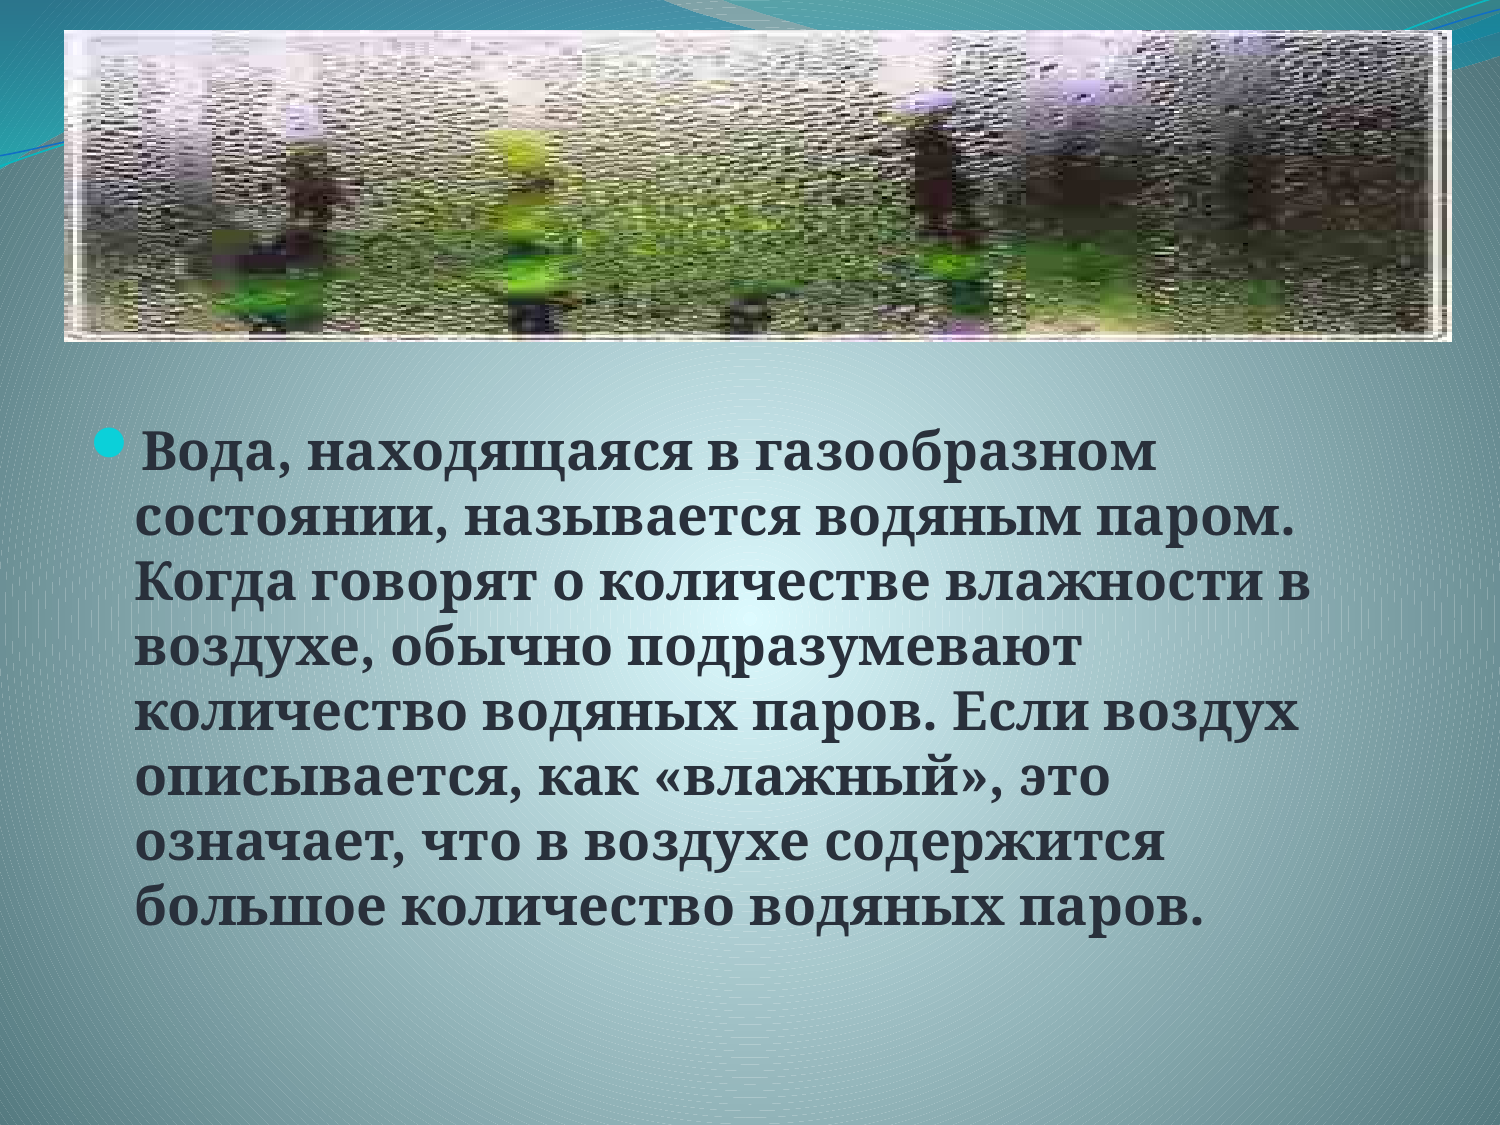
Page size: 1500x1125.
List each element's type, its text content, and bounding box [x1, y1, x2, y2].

picture [64, 30, 1453, 343]
list Вода, находящаяся в газообразном состоянии, называется водяным паром. Когда говорят о количестве влажности в воздухе, обычно подразумевают количество водяных паров. Если воздух описывается, как «влажный», это означает, что в воздухе содержится большое количество водяных паров. [75, 408, 1400, 1038]
